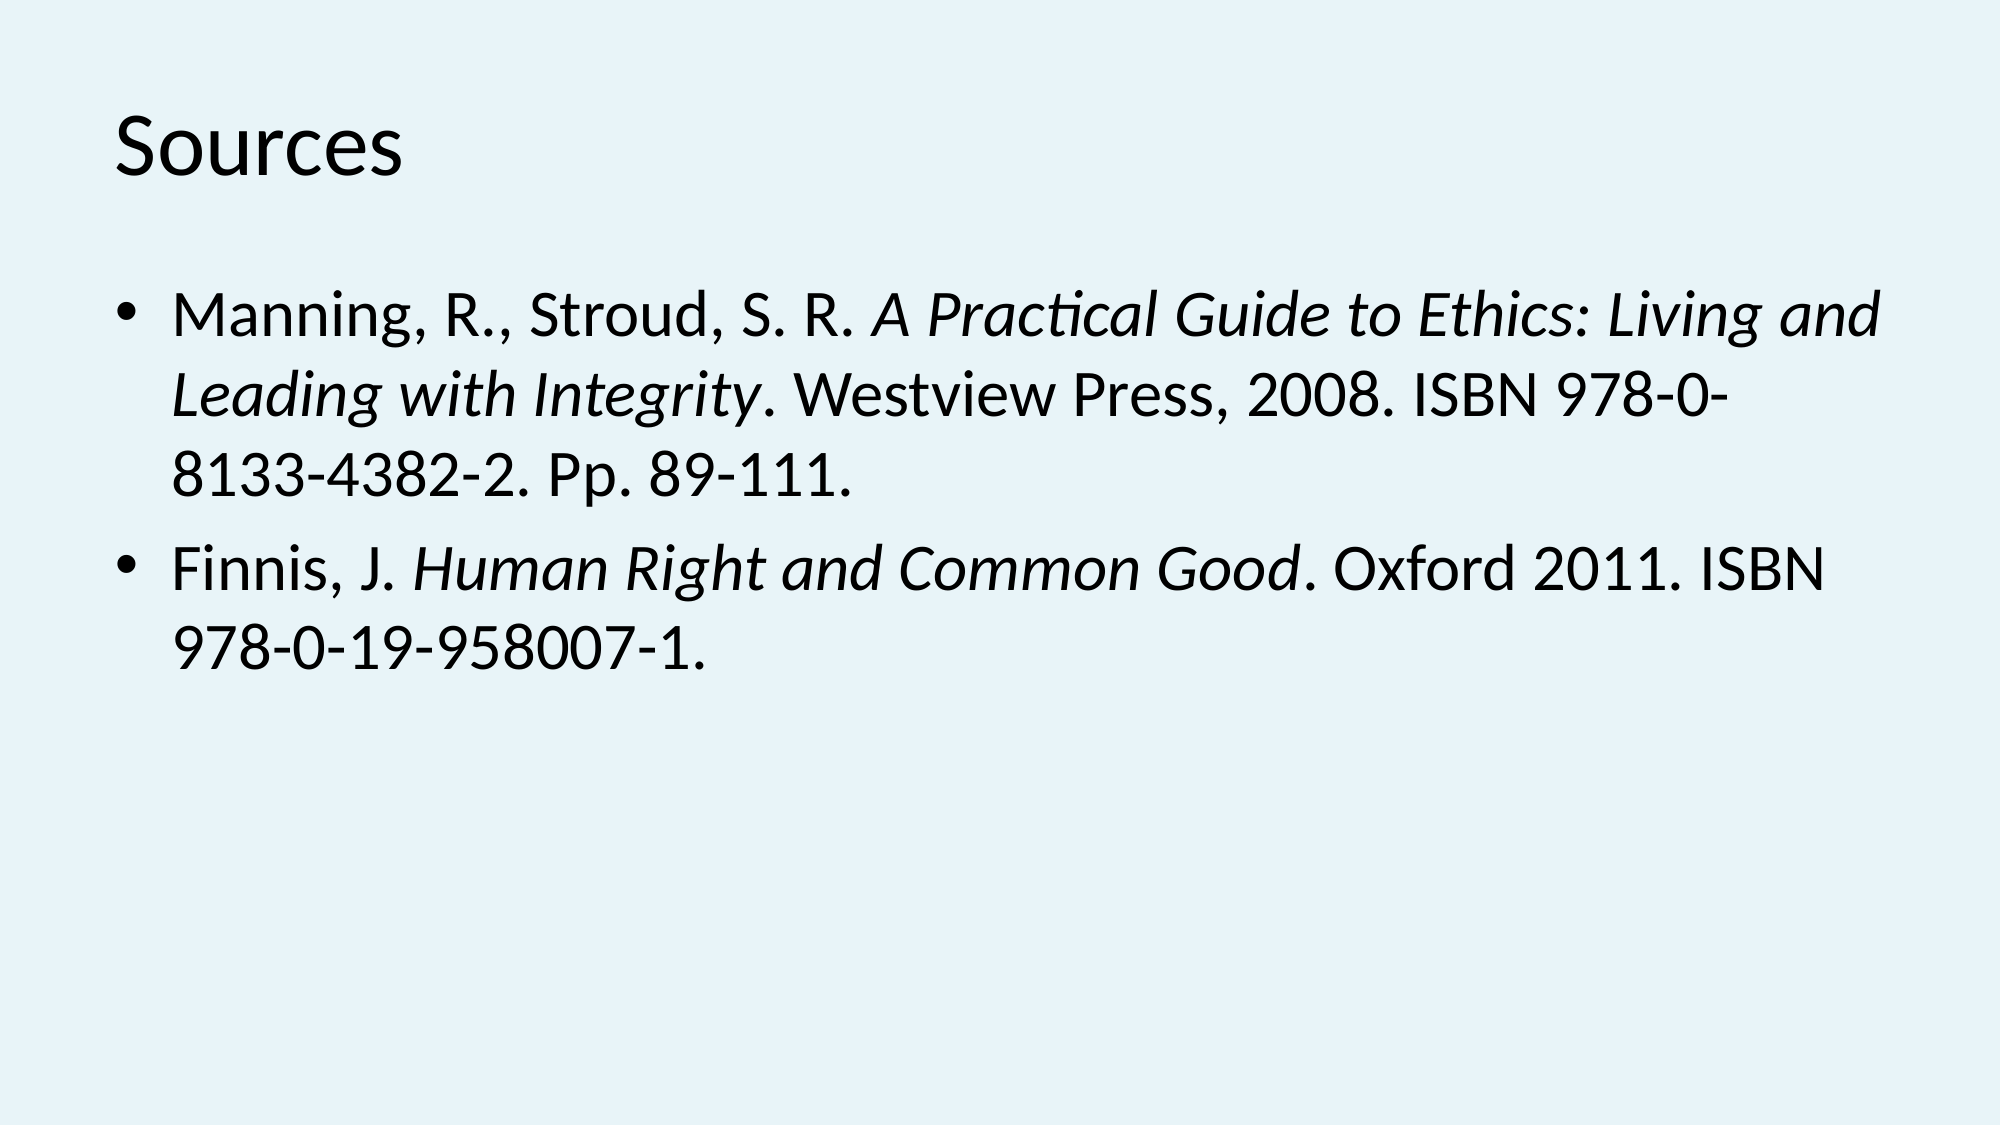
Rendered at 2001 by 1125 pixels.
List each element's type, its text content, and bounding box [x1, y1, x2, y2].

title Sources [99, 45, 1900, 233]
list Manning, R., Stroud, S. R. A Practical Guide to Ethics: Living and Leading with Integrity. Westview Press, 2008. ISBN 978-0-8133-4382-2. Pp. 89-111. Finnis, J. Human Right and Common Good. Oxford 2011. ISBN 978-0-19-958007-1. [99, 262, 1900, 1005]
